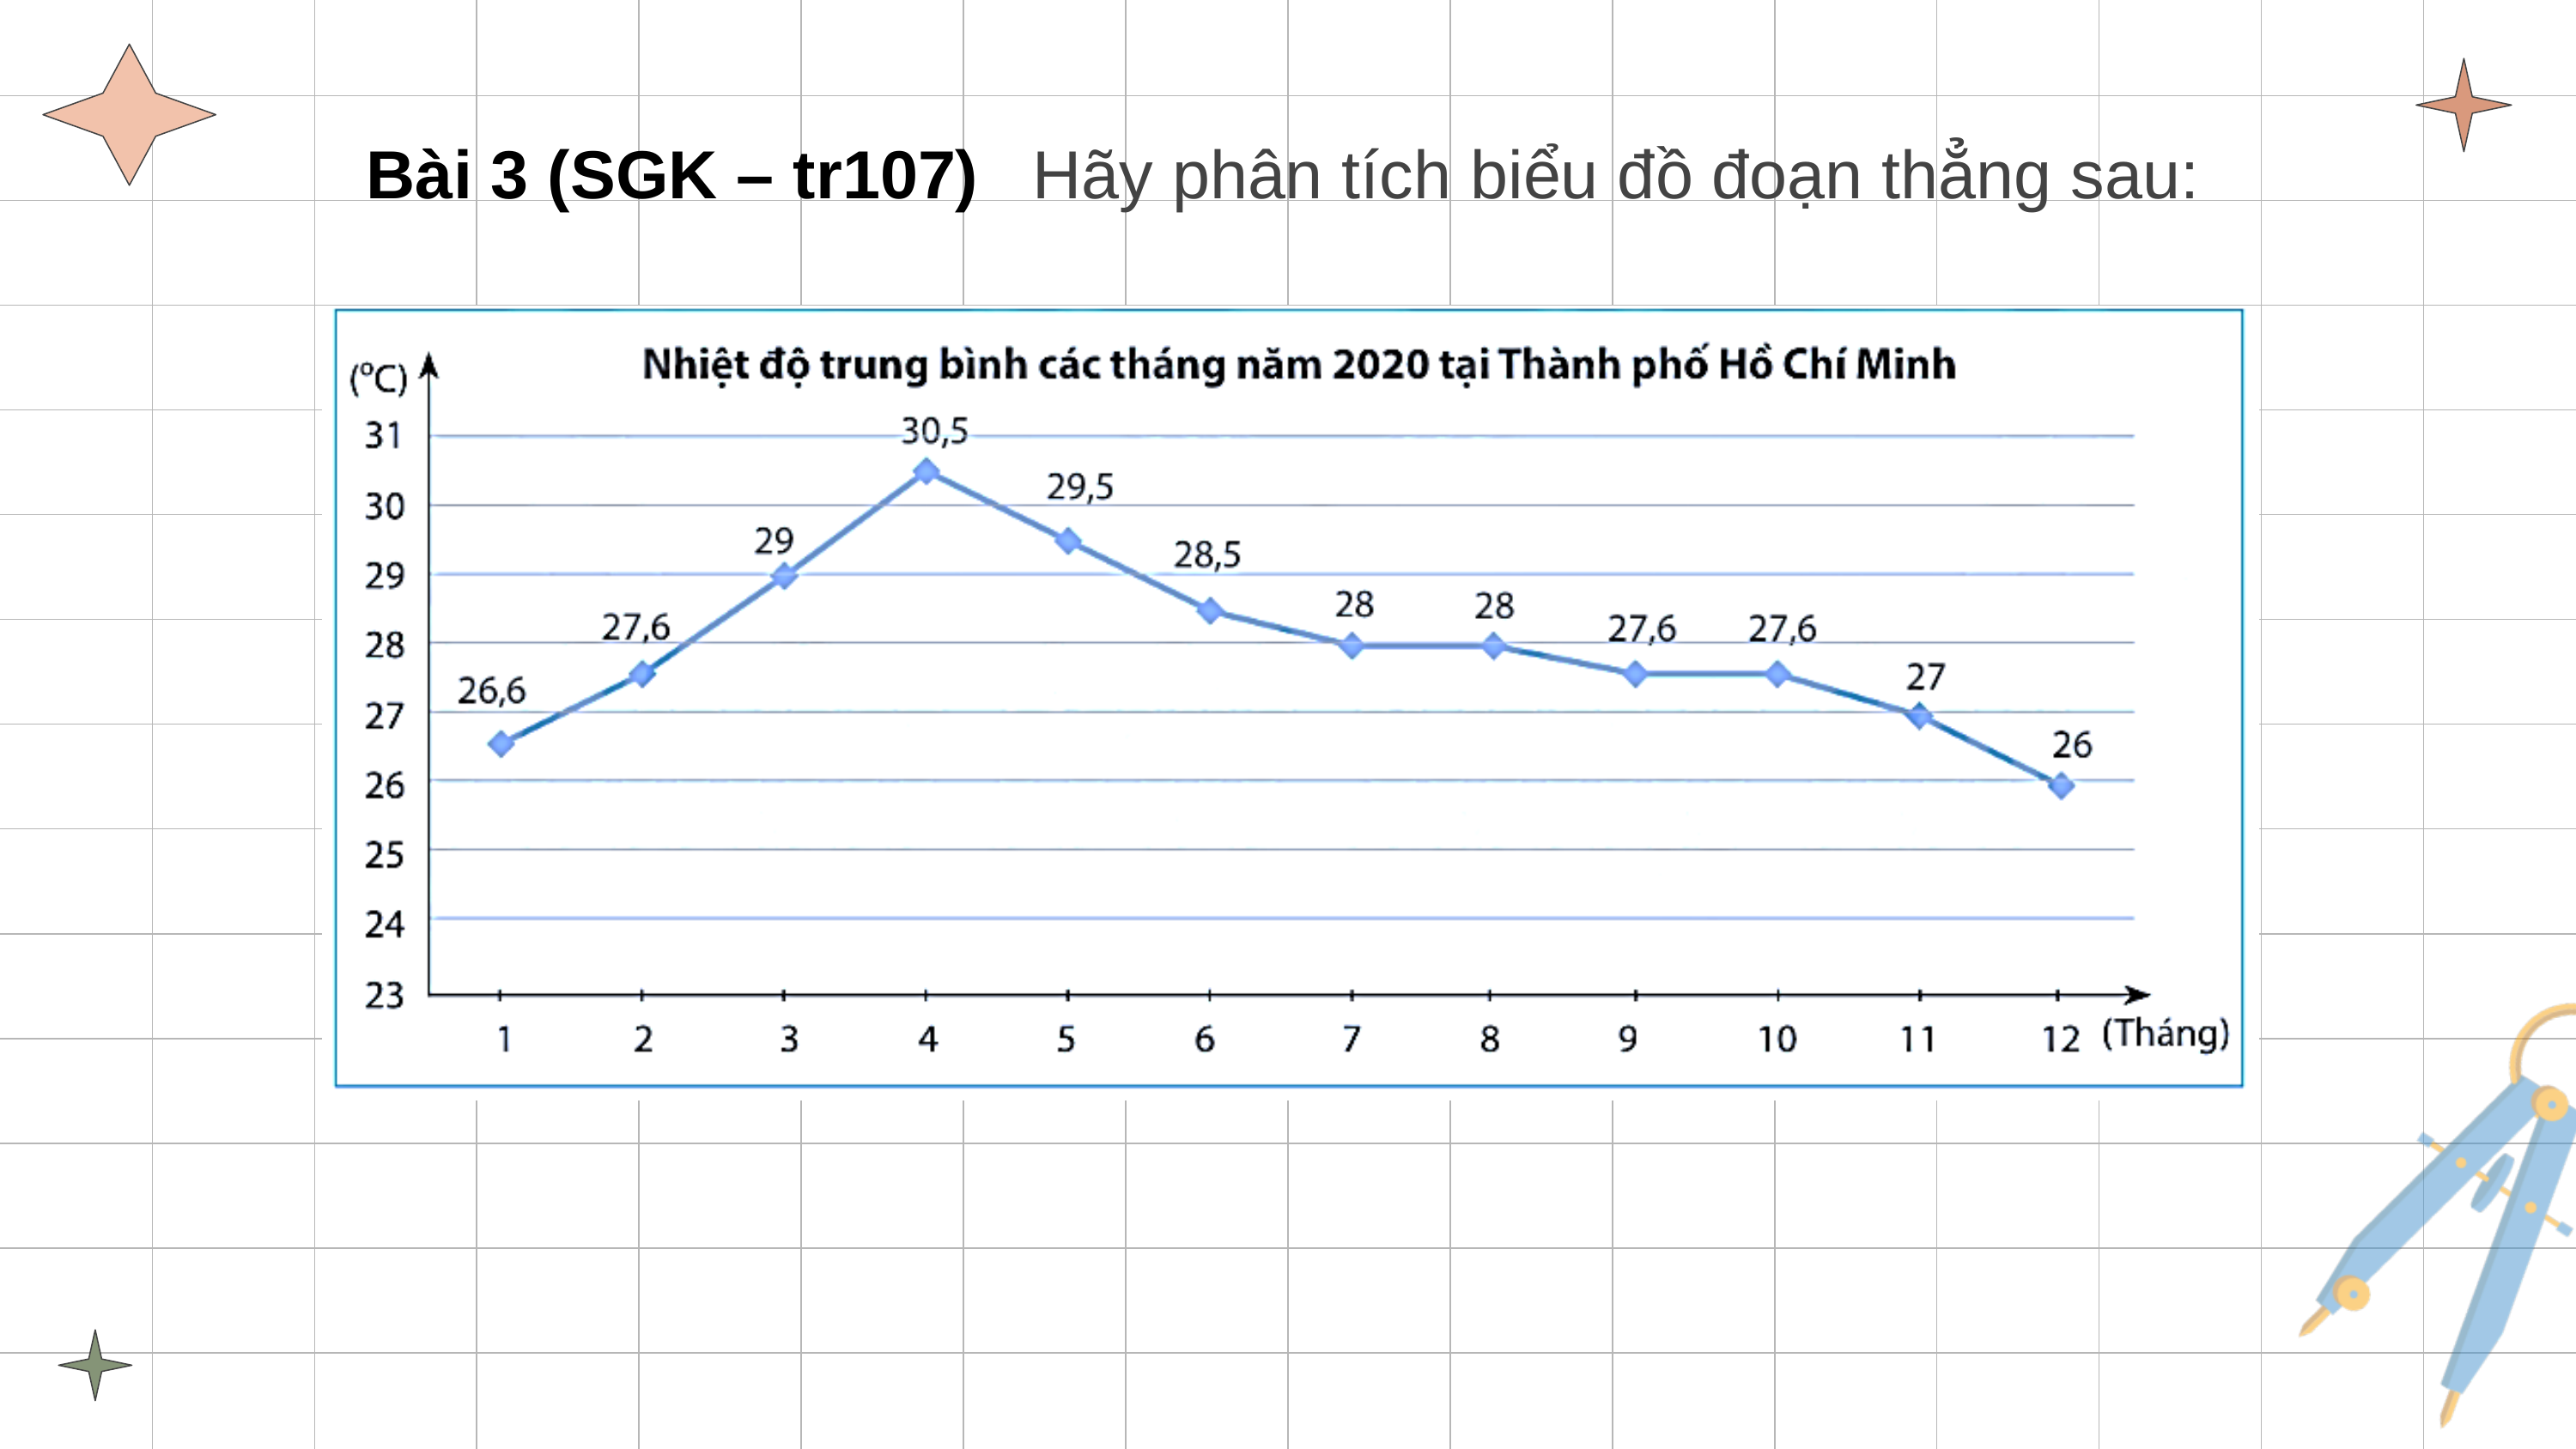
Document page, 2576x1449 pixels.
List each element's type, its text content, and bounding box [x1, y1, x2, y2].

text_box [58, 1330, 132, 1401]
picture [321, 306, 2259, 1100]
text_box Hãy phân tích biểu đồ đoạn thẳng sau: [1019, 83, 2330, 219]
text_box [43, 44, 216, 185]
text_box Bài 3 (SGK – tr107) [354, 83, 993, 219]
picture [2270, 988, 2576, 1413]
text_box [2415, 58, 2512, 152]
